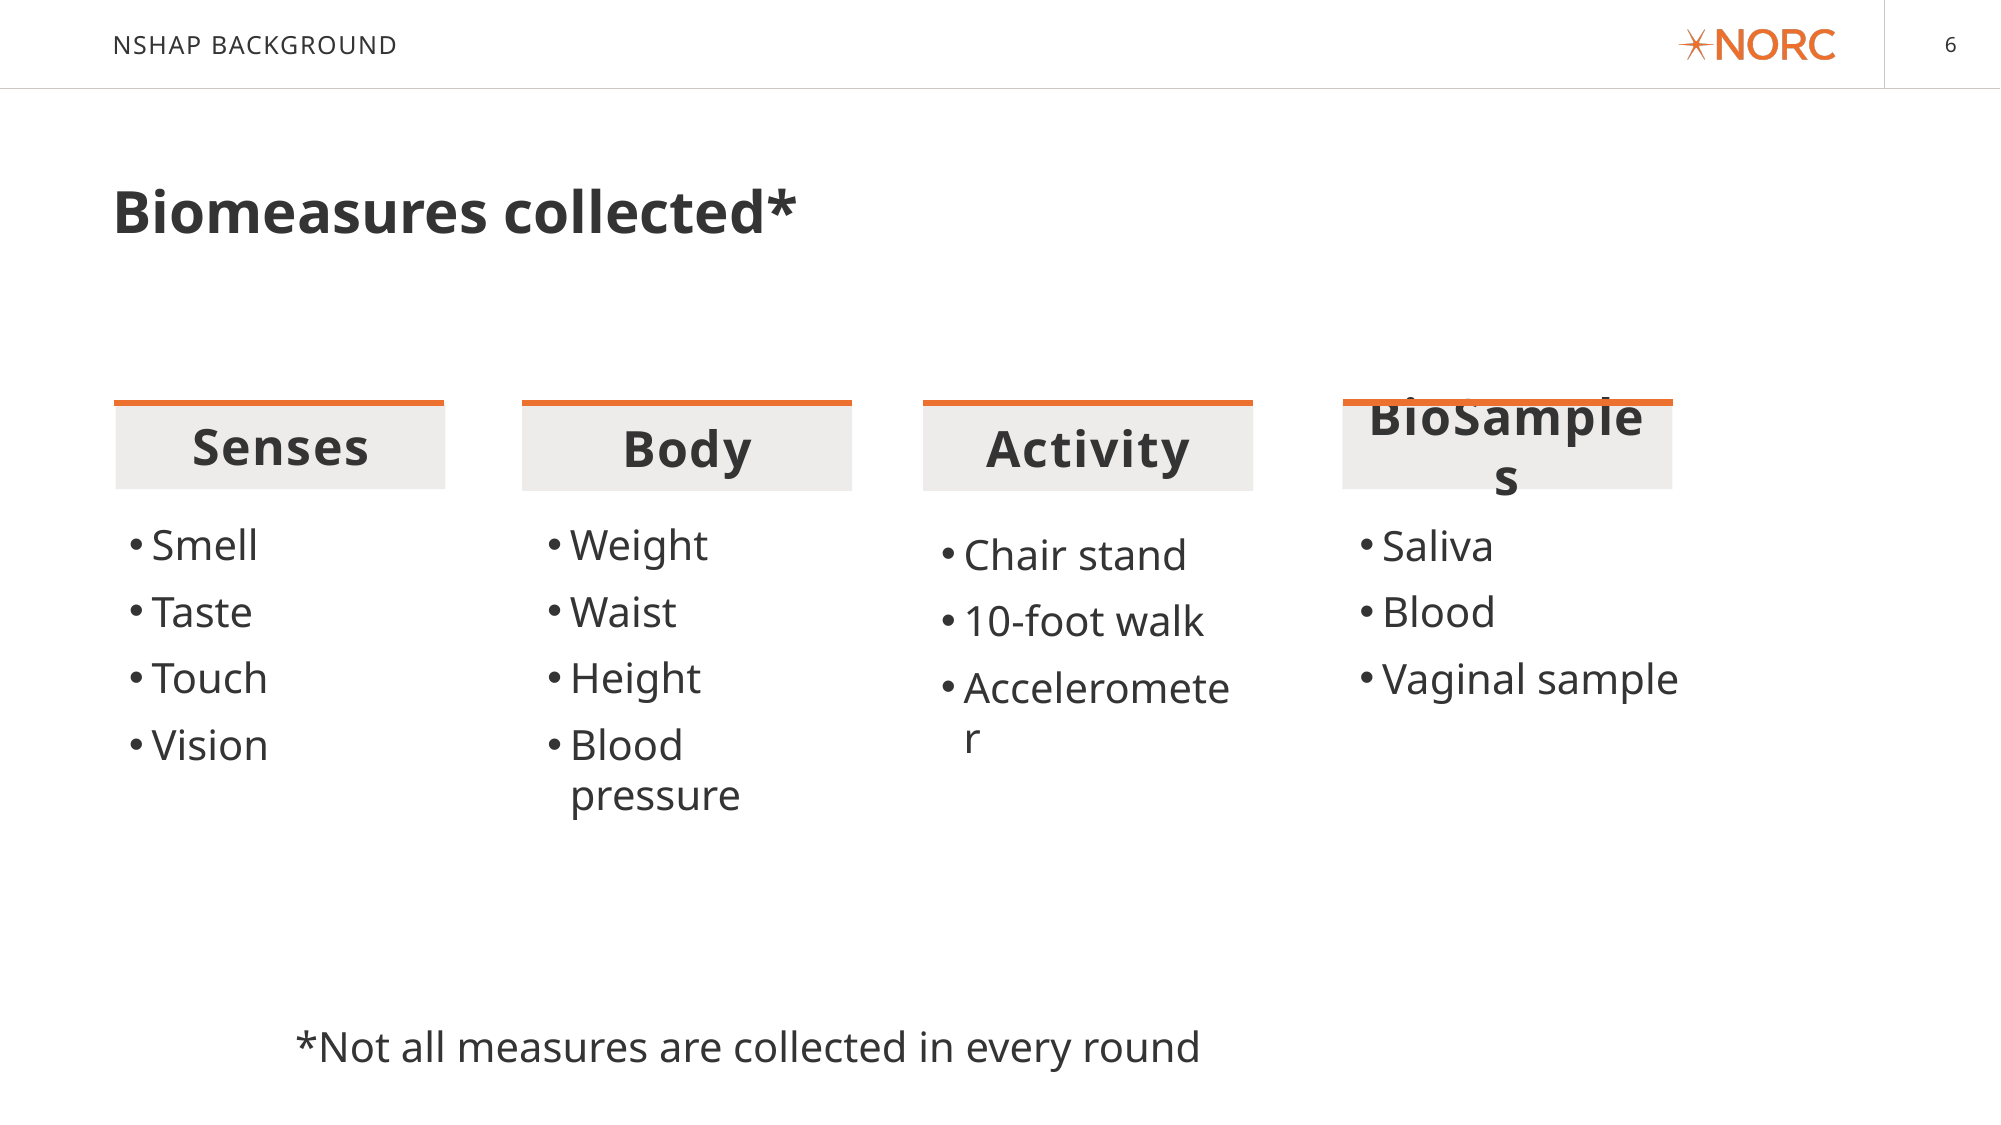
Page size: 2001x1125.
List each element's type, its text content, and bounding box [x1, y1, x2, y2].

text_box BioSamples [1342, 403, 1673, 490]
text_box Senses [115, 402, 446, 490]
text_box Saliva Blood Vaginal sample [1341, 516, 1738, 1028]
text_box Chair stand 10-foot walk Accelerometer [923, 525, 1256, 1013]
title NSHAP Background [112, 0, 1508, 90]
text_box Weight Waist Height Blood pressure [529, 516, 862, 1013]
text_box Body [522, 404, 853, 491]
list Biomeasures collected* [112, 174, 1888, 325]
text_box *Not all measures are collected in every round [280, 1013, 1453, 1079]
text_box Activity [923, 404, 1254, 491]
text_box Smell Taste Touch Vision [111, 516, 444, 1028]
